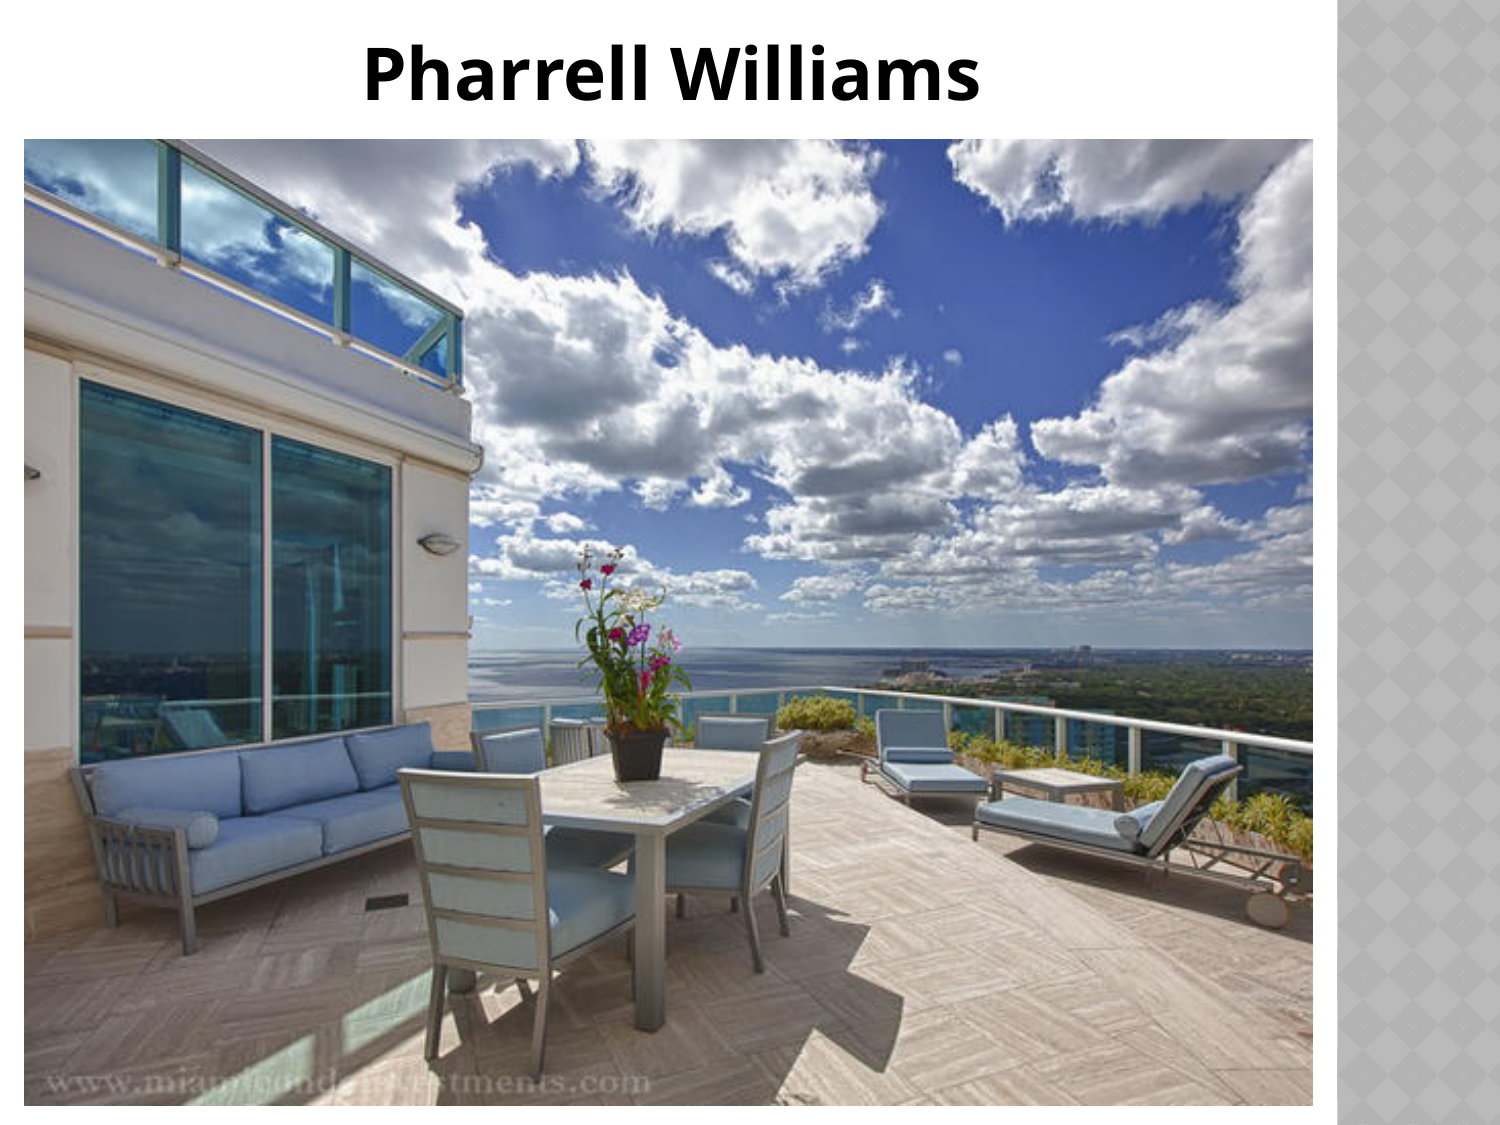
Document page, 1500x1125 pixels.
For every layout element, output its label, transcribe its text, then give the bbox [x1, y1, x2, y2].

picture [24, 138, 1313, 1107]
text_box Pharrell Williams [196, 20, 1147, 123]
